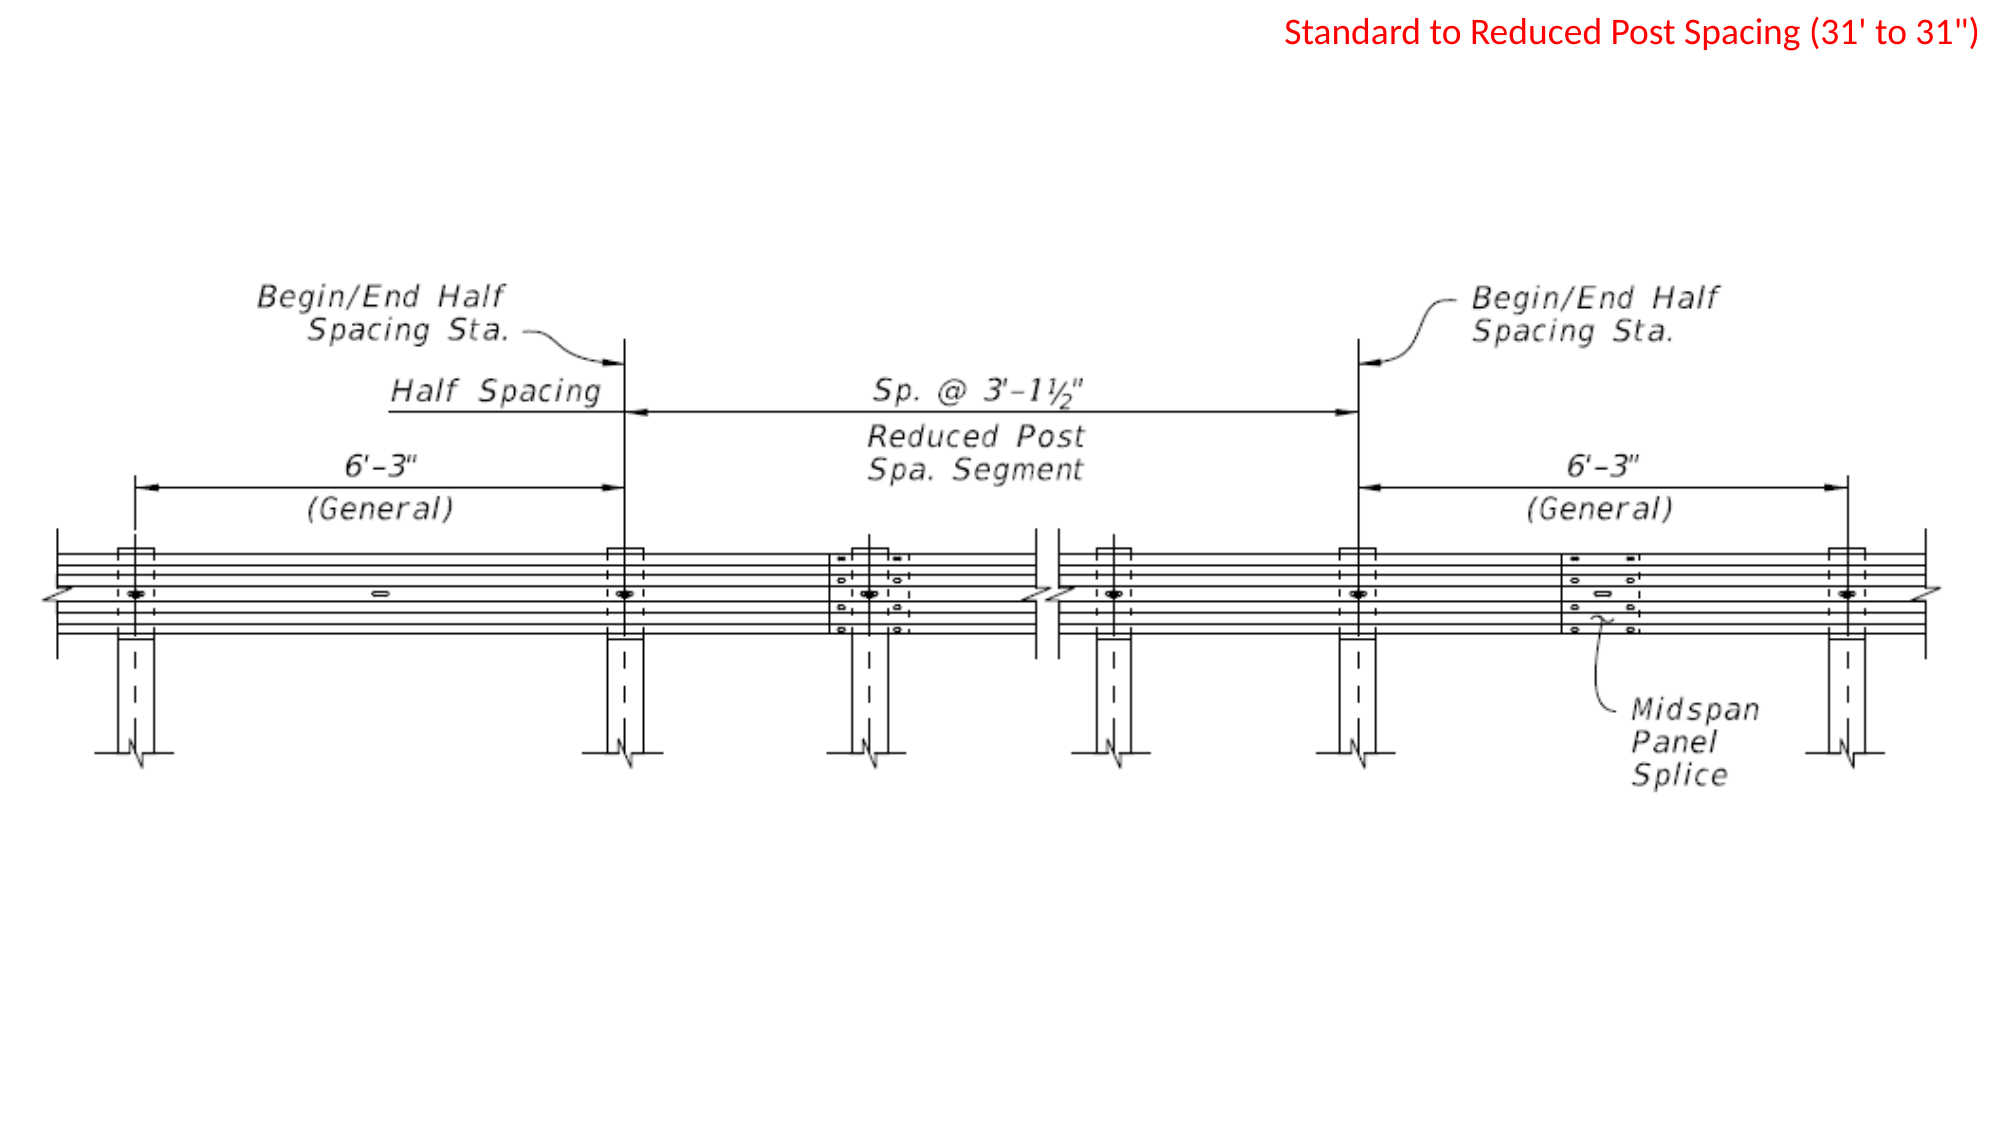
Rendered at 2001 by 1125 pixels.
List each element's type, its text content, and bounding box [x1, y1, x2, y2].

picture [0, 252, 1967, 800]
text_box Standard to Reduced Post Spacing (31' to 31") [1269, 0, 1996, 60]
